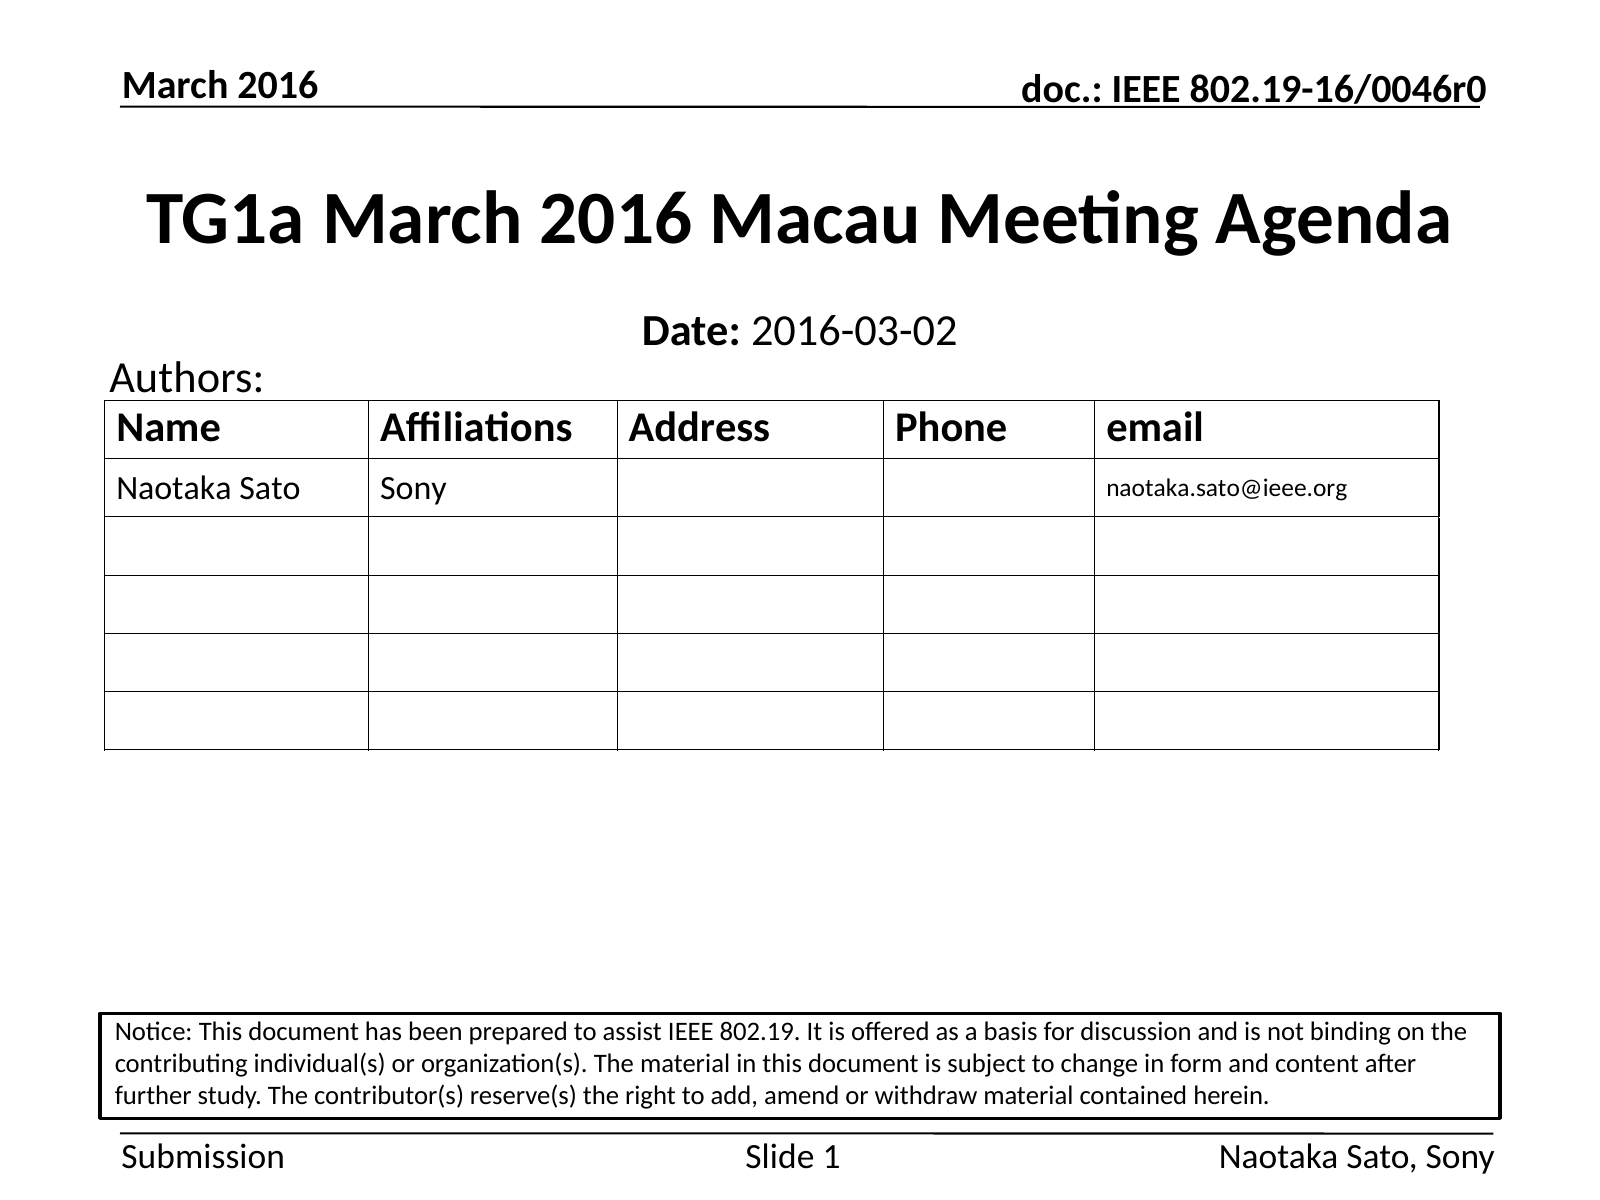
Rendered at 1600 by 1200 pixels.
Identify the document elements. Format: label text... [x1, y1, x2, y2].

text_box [88, 399, 1469, 824]
list Date: 2016-03-02 [119, 292, 1481, 363]
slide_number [121, 58, 526, 107]
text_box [99, 1006, 1501, 1121]
slide_number Slide 1 [733, 1132, 854, 1197]
footer Naotaka Sato, Sony [962, 1132, 1495, 1165]
text_box Authors: [93, 339, 347, 398]
title TG1a March 2016 Macau Meeting Agenda [119, 119, 1481, 292]
